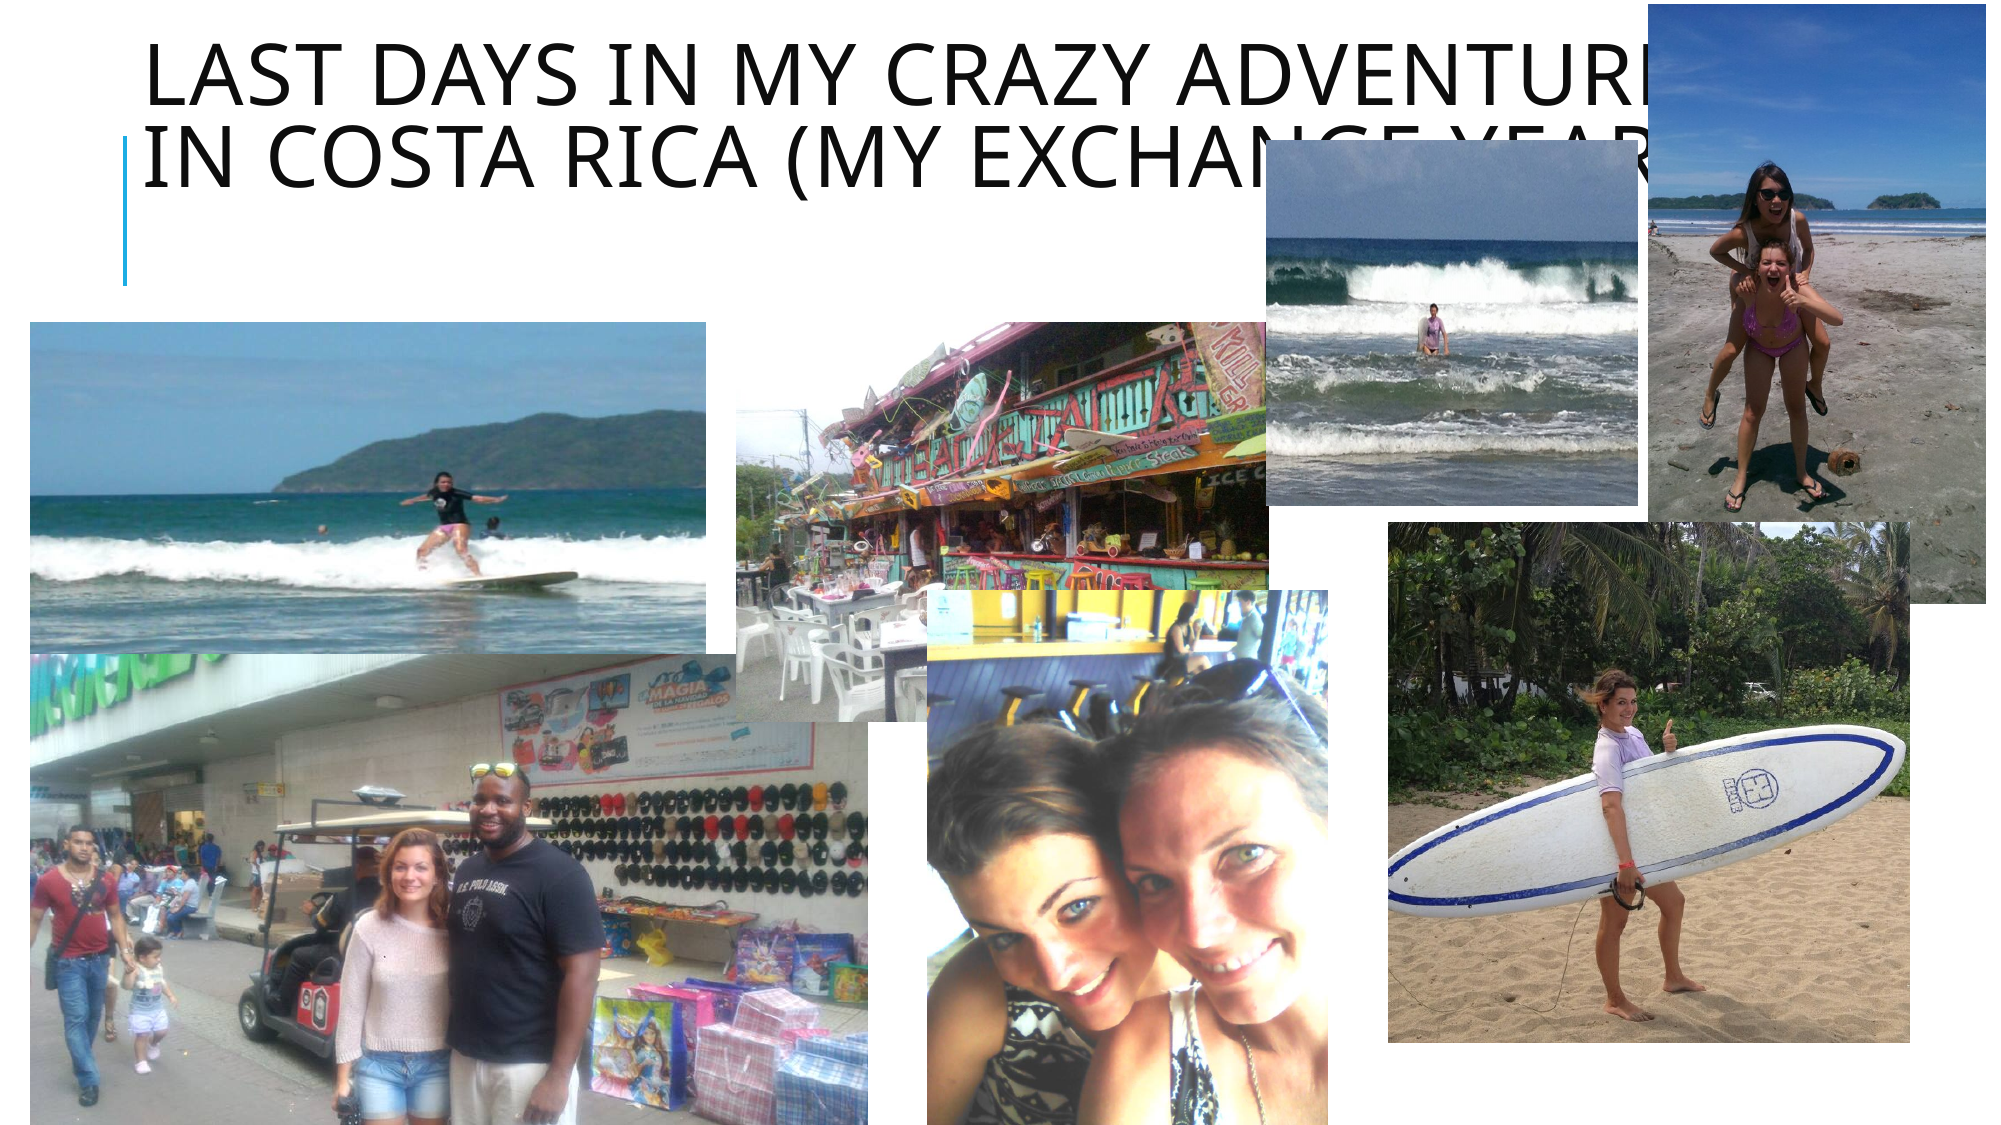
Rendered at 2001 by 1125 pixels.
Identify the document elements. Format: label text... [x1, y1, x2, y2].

picture [1388, 4, 1986, 1044]
title Last days in my crazy adventures in Costa Rica (my exchange year) [127, 4, 1643, 342]
picture [30, 140, 1638, 1125]
